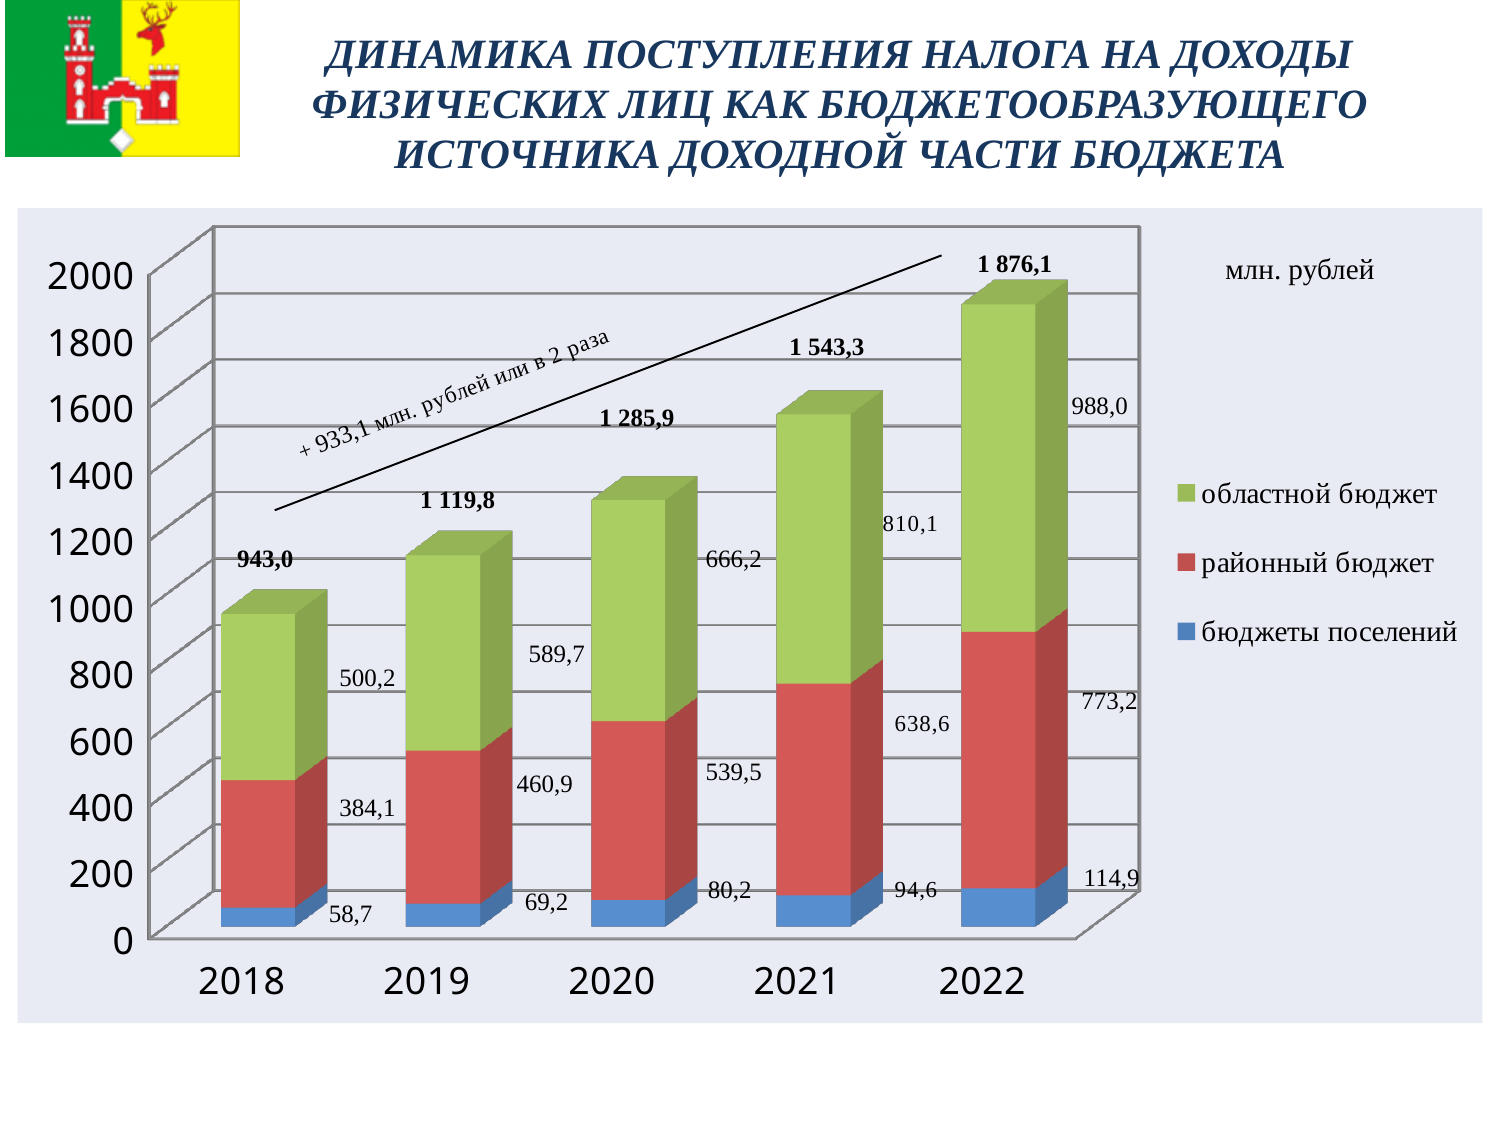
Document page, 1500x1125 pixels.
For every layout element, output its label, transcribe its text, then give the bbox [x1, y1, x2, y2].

chart [17, 207, 1483, 1024]
text_box ДИНАМИКА ПОСТУПЛЕНИЯ НАЛОГА НА ДОХОДЫ ФИЗИЧЕСКИХ ЛИЦ КАК БЮДЖЕТООБРАЗУЮЩЕГО ИСТОЧНИКА ДОХОДНОЙ ЧАСТИ БЮДЖЕТА [243, 19, 1437, 184]
picture [4, 0, 241, 157]
